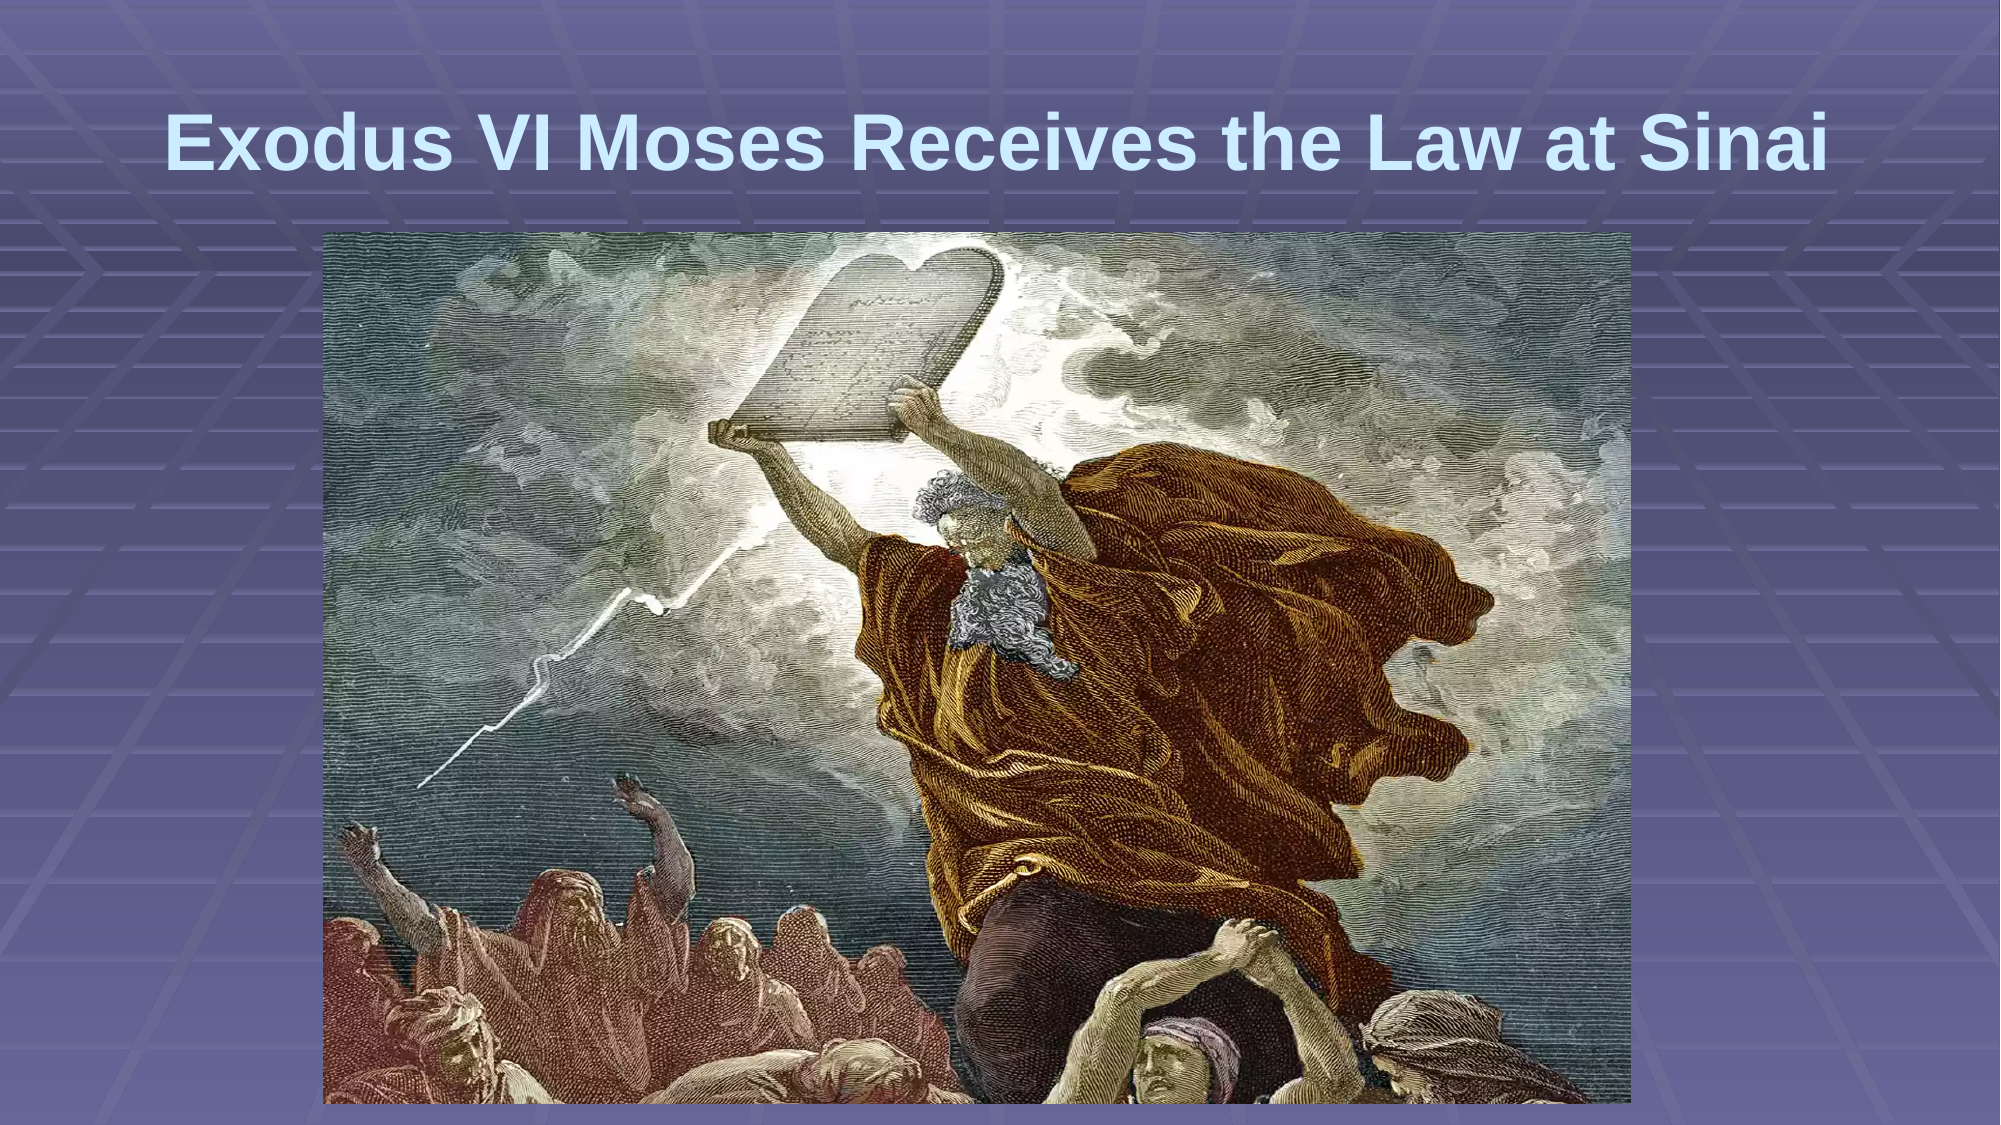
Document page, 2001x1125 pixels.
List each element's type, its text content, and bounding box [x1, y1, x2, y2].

picture [323, 231, 1631, 1104]
title Exodus VI Moses Receives the Law at Sinai [99, 44, 1899, 233]
